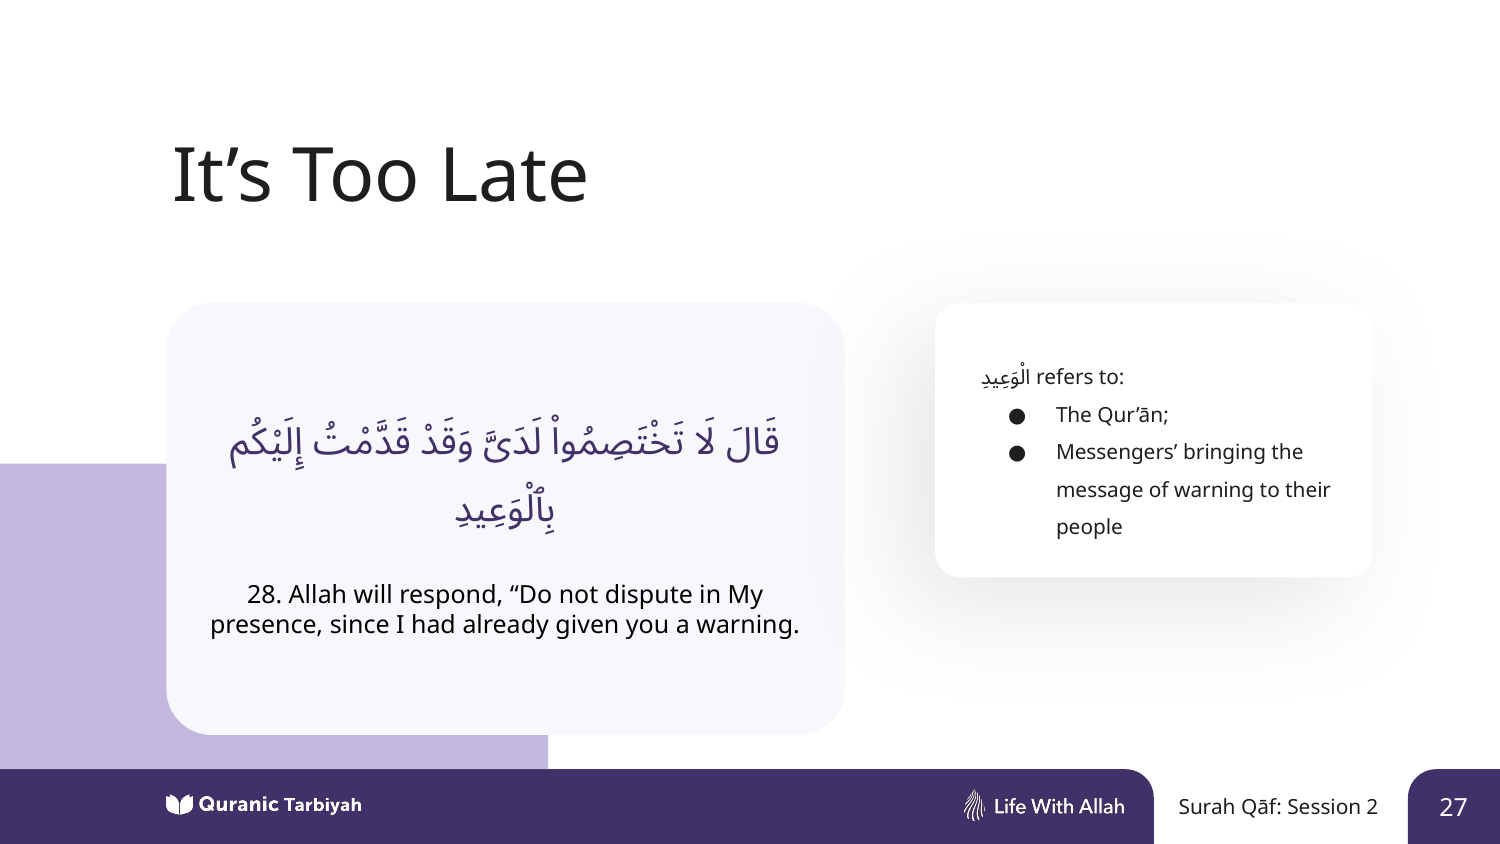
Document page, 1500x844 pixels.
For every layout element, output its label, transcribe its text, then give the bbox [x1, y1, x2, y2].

text_box It’s Too Late [164, 122, 1185, 221]
text_box الْوَعِيدِ refers to: The Qur’ān; Messengers’ bringing the message of warning to their people [973, 348, 1341, 543]
picture [964, 789, 1124, 821]
text_box [935, 303, 1373, 578]
text_box [0, 463, 549, 770]
picture [166, 794, 361, 815]
text_box قَالَ لَا تَخْتَصِمُوا۟ لَدَىَّ وَقَدْ قَدَّمْتُ إِلَيْكُم بِٱلْوَعِيدِ [201, 394, 810, 533]
text_box [166, 303, 845, 735]
text_box 28. Allah will respond, “Do not dispute in My presence, since I had already given you a warning. [201, 574, 810, 643]
